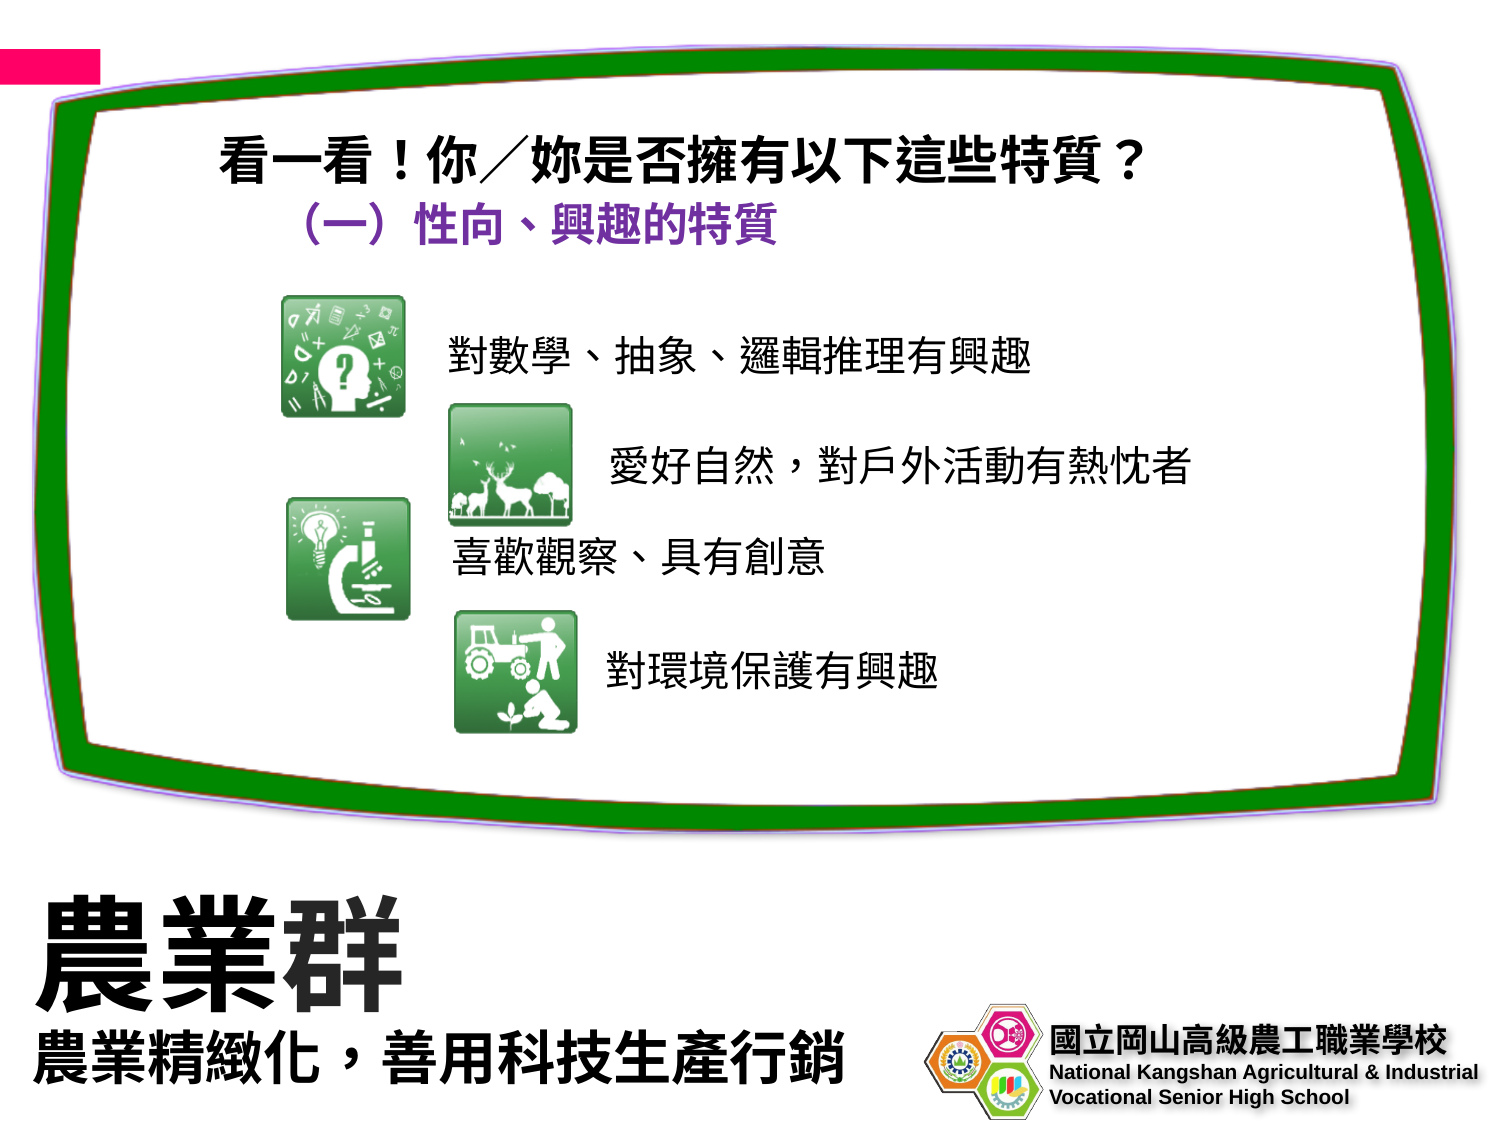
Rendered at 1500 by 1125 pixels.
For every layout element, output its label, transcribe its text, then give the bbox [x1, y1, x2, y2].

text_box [452, 608, 959, 735]
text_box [279, 293, 1267, 419]
text_box 農業群 農業精緻化，善用科技生產行銷 [16, 886, 1088, 1125]
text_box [446, 401, 1228, 528]
picture [0, 0, 1500, 1001]
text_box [921, 999, 1500, 1124]
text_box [284, 495, 968, 622]
